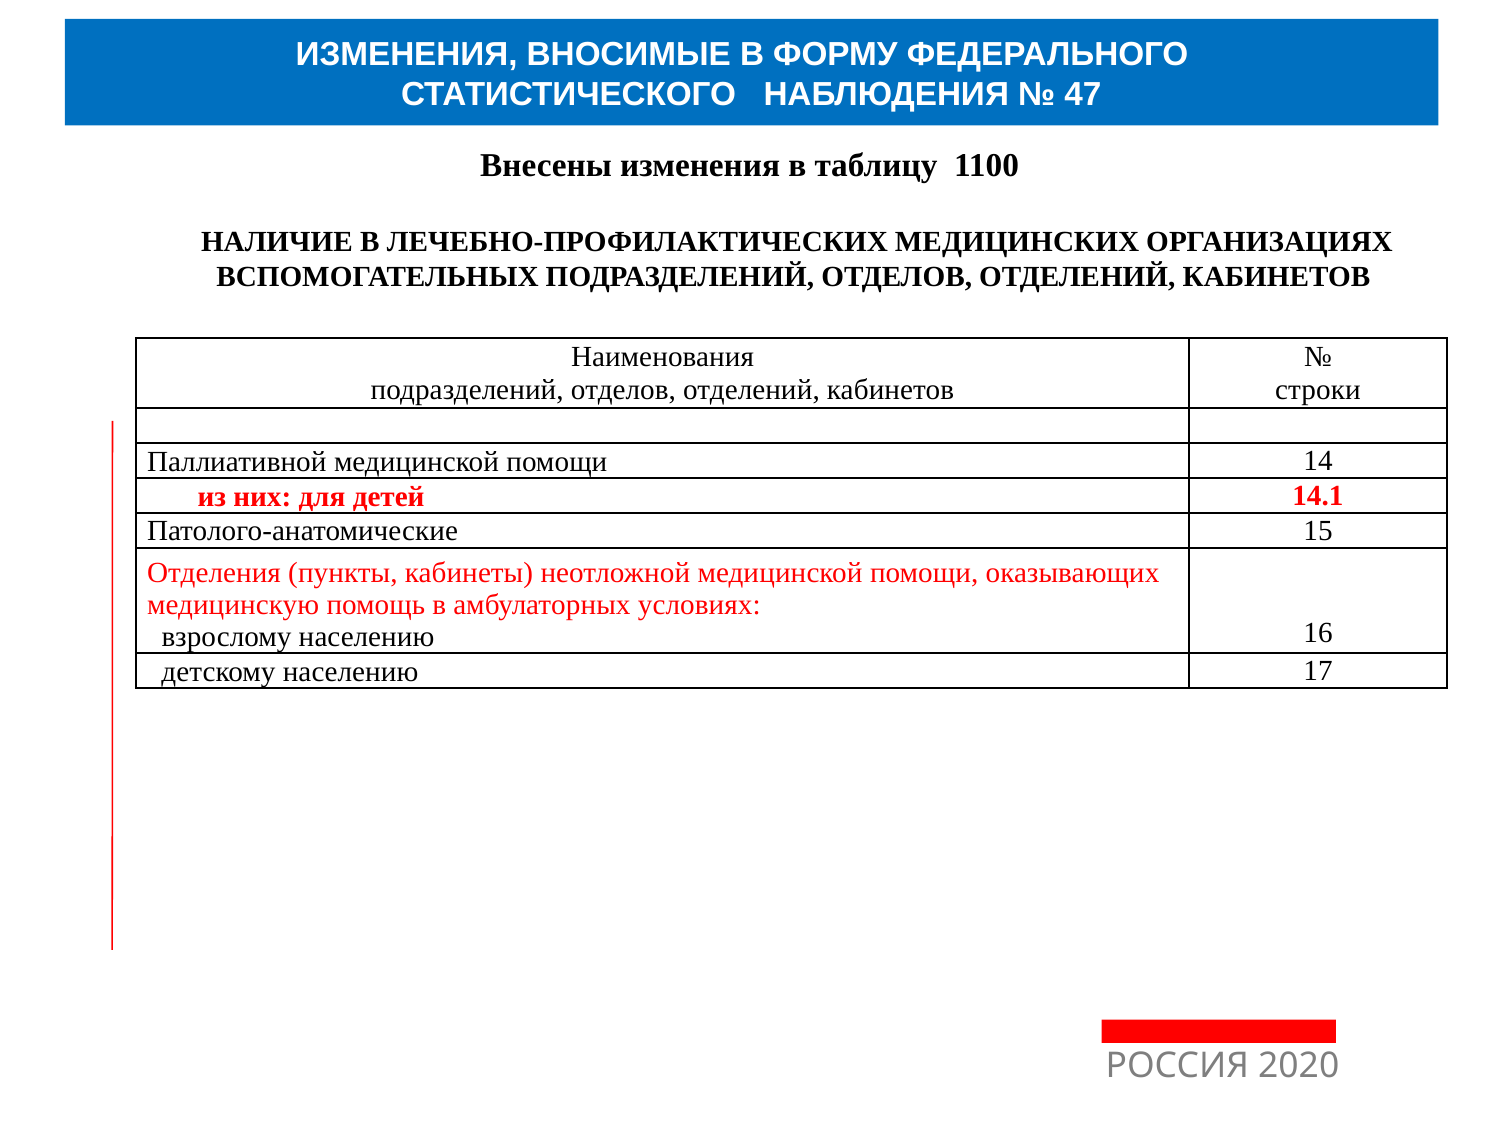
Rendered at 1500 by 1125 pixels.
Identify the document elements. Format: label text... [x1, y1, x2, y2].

text_box НАЛИЧИЕ В ЛЕЧЕБНО-ПРОФИЛАКТИЧЕСКИХ МЕДИЦИНСКИХ ОРГАНИЗАЦИЯХ ВСПОМОГАТЕЛЬНЫХ ПОДРАЗДЕЛЕНИЙ, ОТДЕЛОВ, ОТДЕЛЕНИЙ, КАБИНЕТОВ [123, 215, 1471, 300]
table_header Наименования подразделений, отделов, отделений, кабинетов [137, 339, 1188, 407]
table_cell [1190, 409, 1446, 442]
table_cell 16 [1190, 549, 1446, 652]
table_cell из них: для детей [137, 479, 1188, 512]
subtitle РОССИЯ 2020 [1089, 1042, 1372, 1114]
text_box [112, 617, 135, 663]
text_box [88, 143, 1436, 193]
table_cell Паллиативной медицинской помощи [137, 444, 1188, 477]
table_cell Отделения (пункты, кабинеты) неотложной медицинской помощи, оказывающих медицинскую помощь в амбулаторных условиях: взрослому населению [137, 549, 1188, 652]
table_cell 17 [1190, 654, 1446, 687]
text_box ИЗМЕНЕНИЯ, ВНОСИМЫЕ В ФОРМУ ФЕДЕРАЛЬНОГО СТАТИСТИЧЕСКОГО НАБЛЮДЕНИЯ № 47 [63, 17, 1441, 128]
table_header № строки [1190, 339, 1446, 407]
table_cell 14.1 [1190, 479, 1446, 512]
table_cell детскому населению [137, 654, 1188, 687]
table_cell [137, 409, 1188, 442]
text_box Внесены изменения в таблицу 1100 [76, 137, 1424, 185]
text_box [1101, 1019, 1336, 1043]
table_cell 14 [1190, 444, 1446, 477]
table_cell Патолого-анатомические [137, 514, 1188, 547]
table_cell 15 [1190, 514, 1446, 547]
